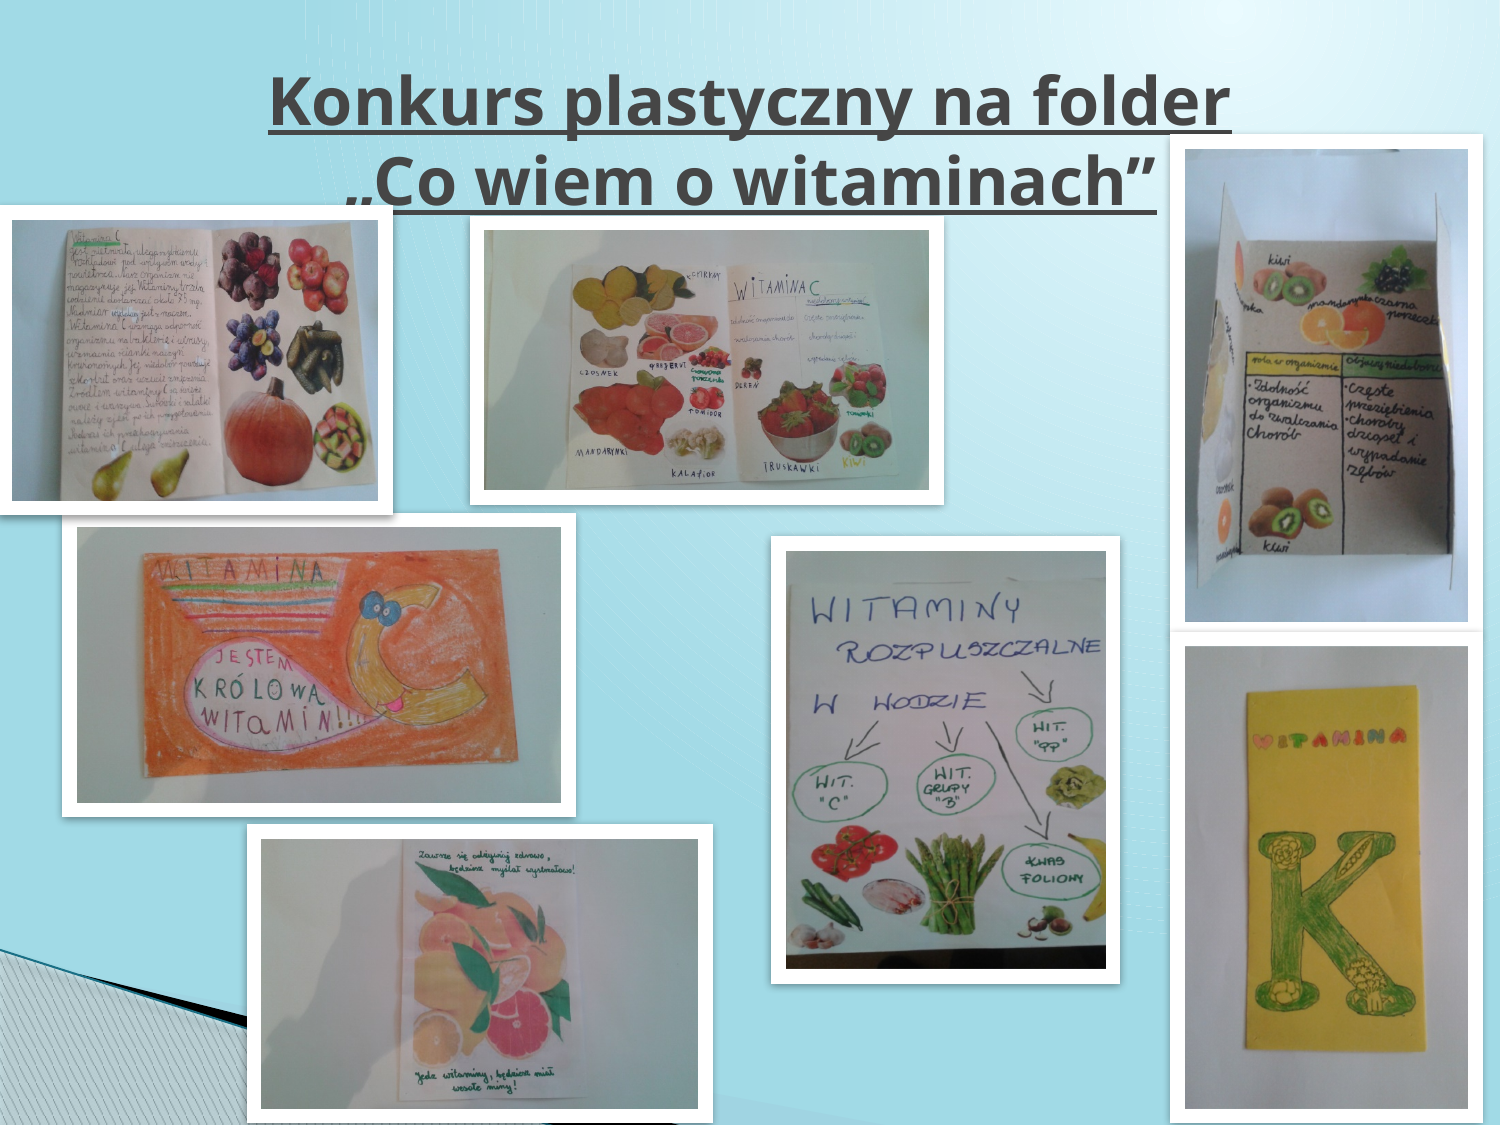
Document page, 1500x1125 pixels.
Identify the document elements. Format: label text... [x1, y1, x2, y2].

picture [260, 838, 699, 1109]
picture [1089, 149, 1500, 622]
picture [76, 526, 562, 804]
picture [736, 551, 1500, 1108]
picture [11, 219, 379, 501]
picture [483, 230, 930, 491]
title Konkurs plastyczny na folder „Co wiem o witaminach” [75, 45, 1425, 233]
